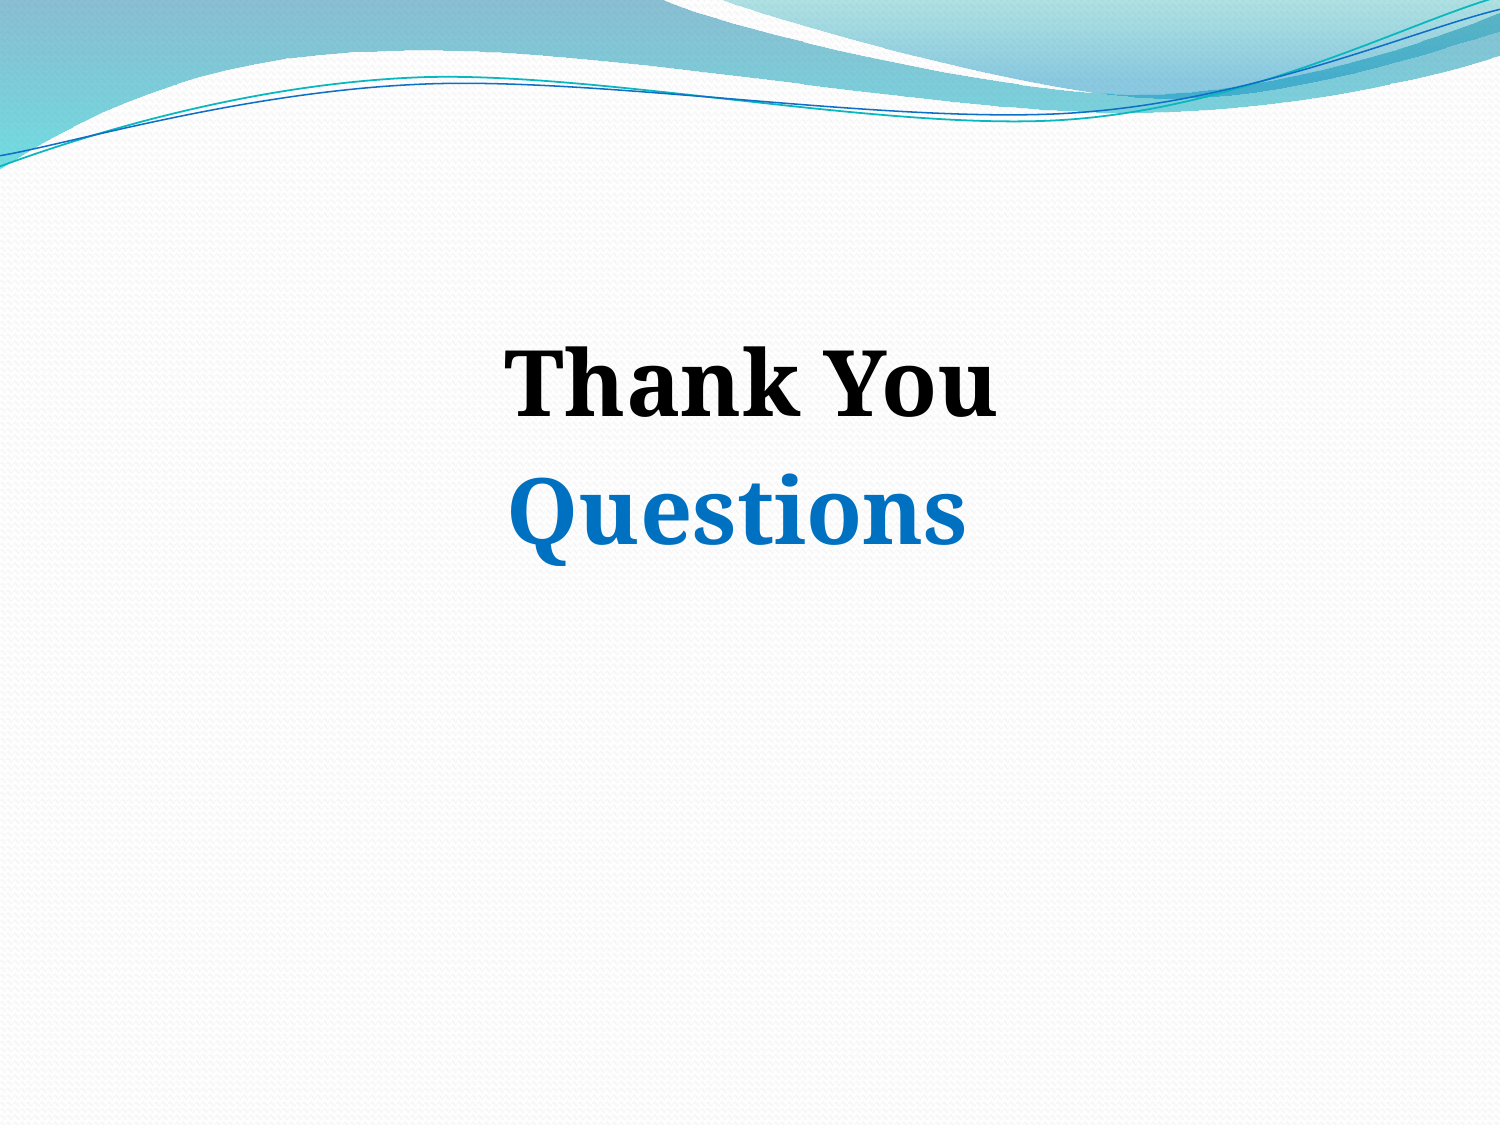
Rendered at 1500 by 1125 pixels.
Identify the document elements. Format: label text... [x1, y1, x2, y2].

list Thank You Questions [75, 317, 1425, 1038]
